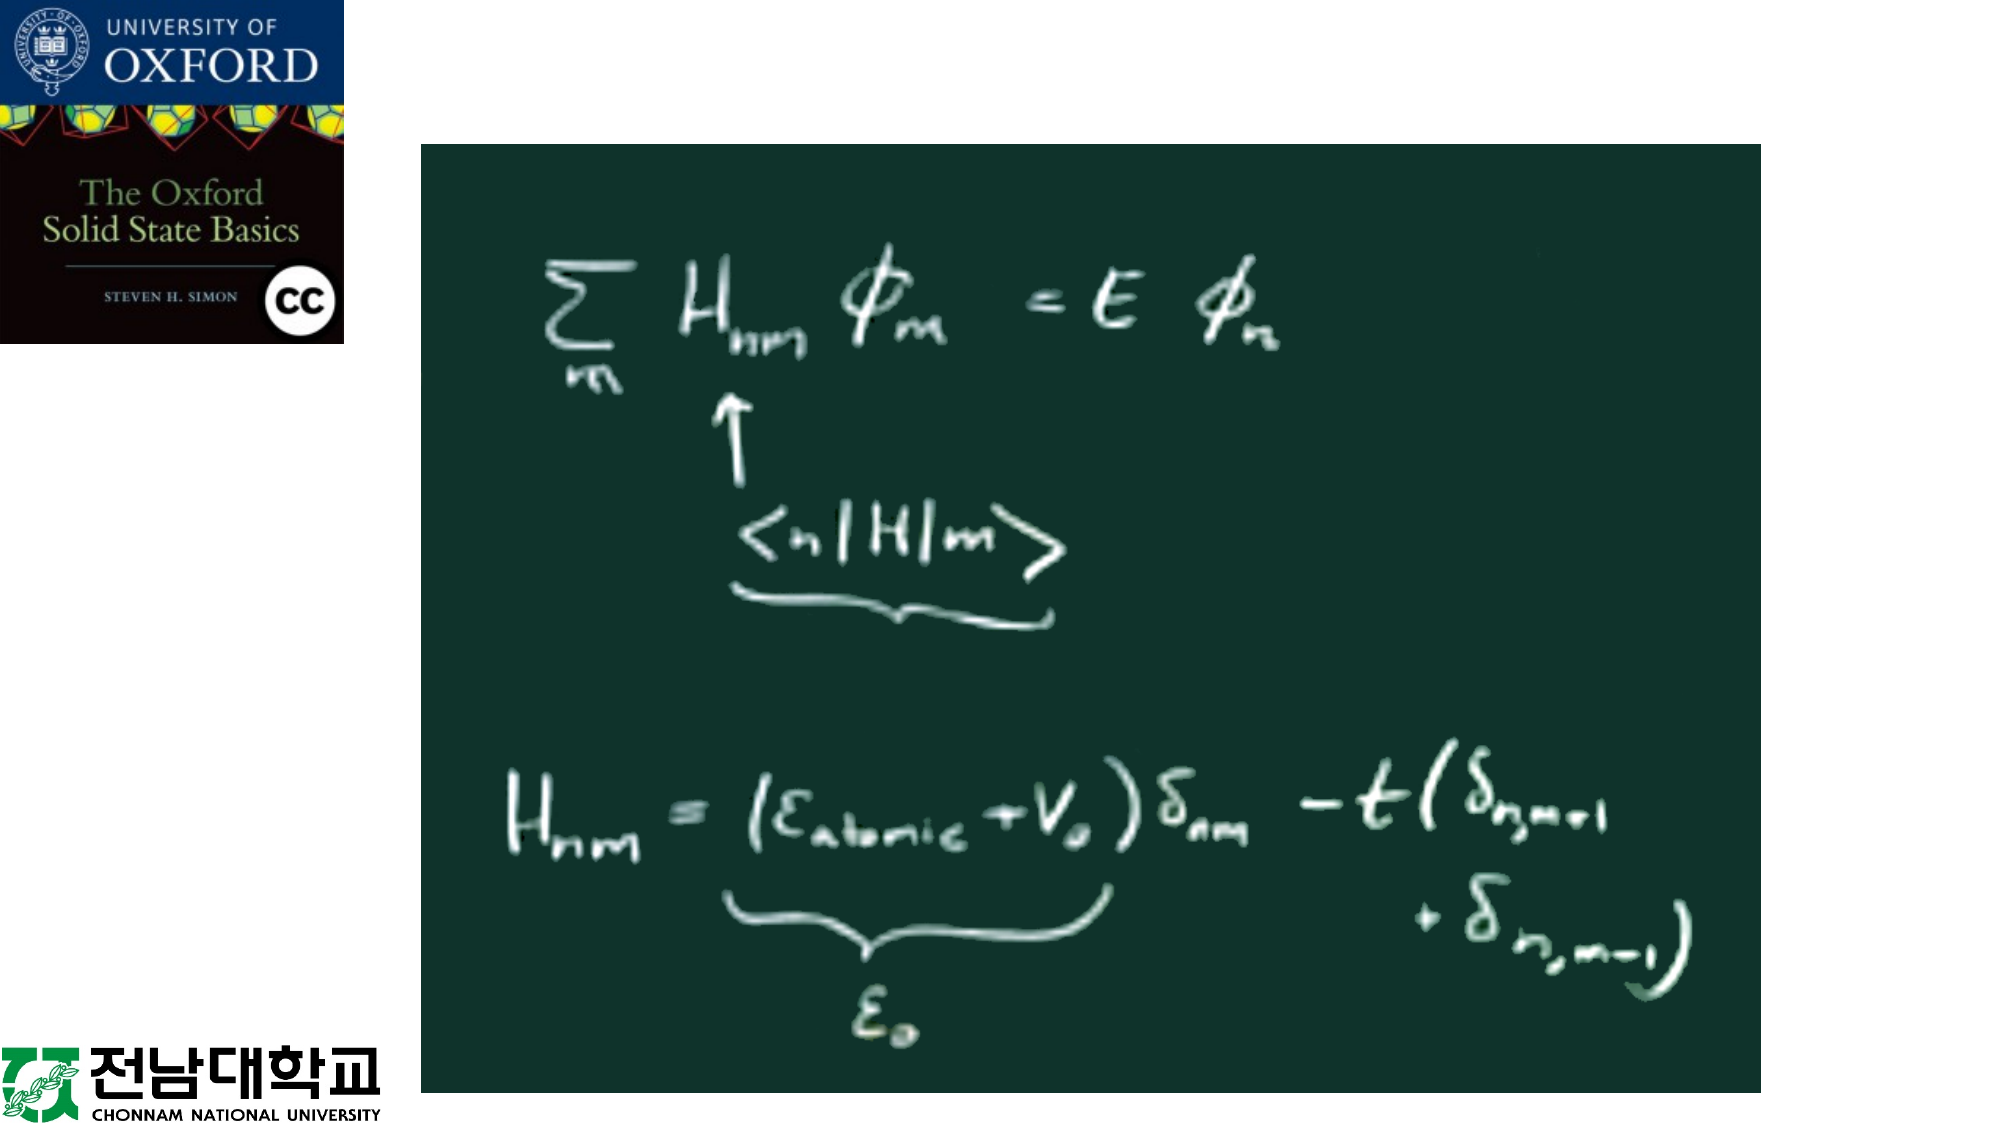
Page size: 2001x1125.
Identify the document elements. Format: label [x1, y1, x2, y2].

picture [2, 1045, 381, 1123]
picture [421, 144, 1761, 1093]
picture [0, 0, 344, 344]
